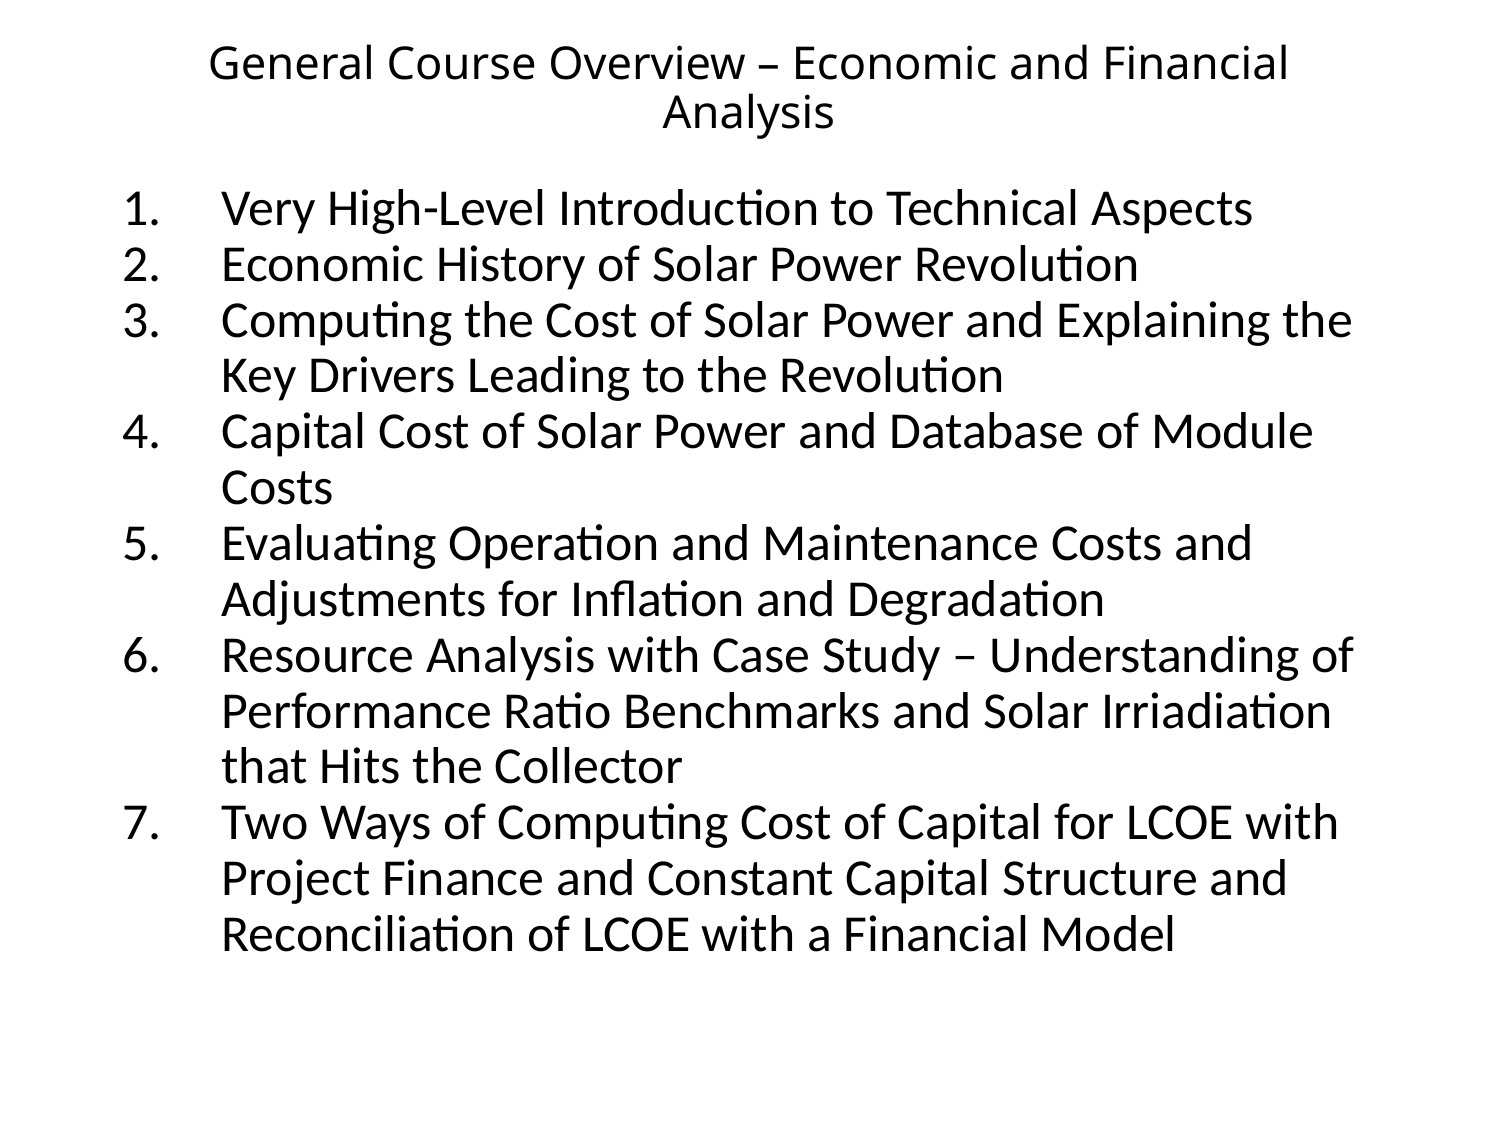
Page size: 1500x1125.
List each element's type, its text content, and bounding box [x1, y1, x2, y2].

title General Course Overview – Economic and Financial Analysis [120, 32, 1378, 146]
list Very High-Level Introduction to Technical Aspects Economic History of Solar Power Revolution Computing the Cost of Solar Power and Explaining the Key Drivers Leading to the Revolution Capital Cost of Solar Power and Database of Module Costs Evaluating Operation and Maintenance Costs and Adjustments for Inflation and Degradation Resource Analysis with Case Study – Understanding of Performance Ratio Benchmarks and Solar Irriadiation that Hits the Collector Two Ways of Computing Cost of Capital for LCOE with Project Finance and Constant Capital Structure and Reconciliation of LCOE with a Financial Model [45, 173, 1417, 980]
